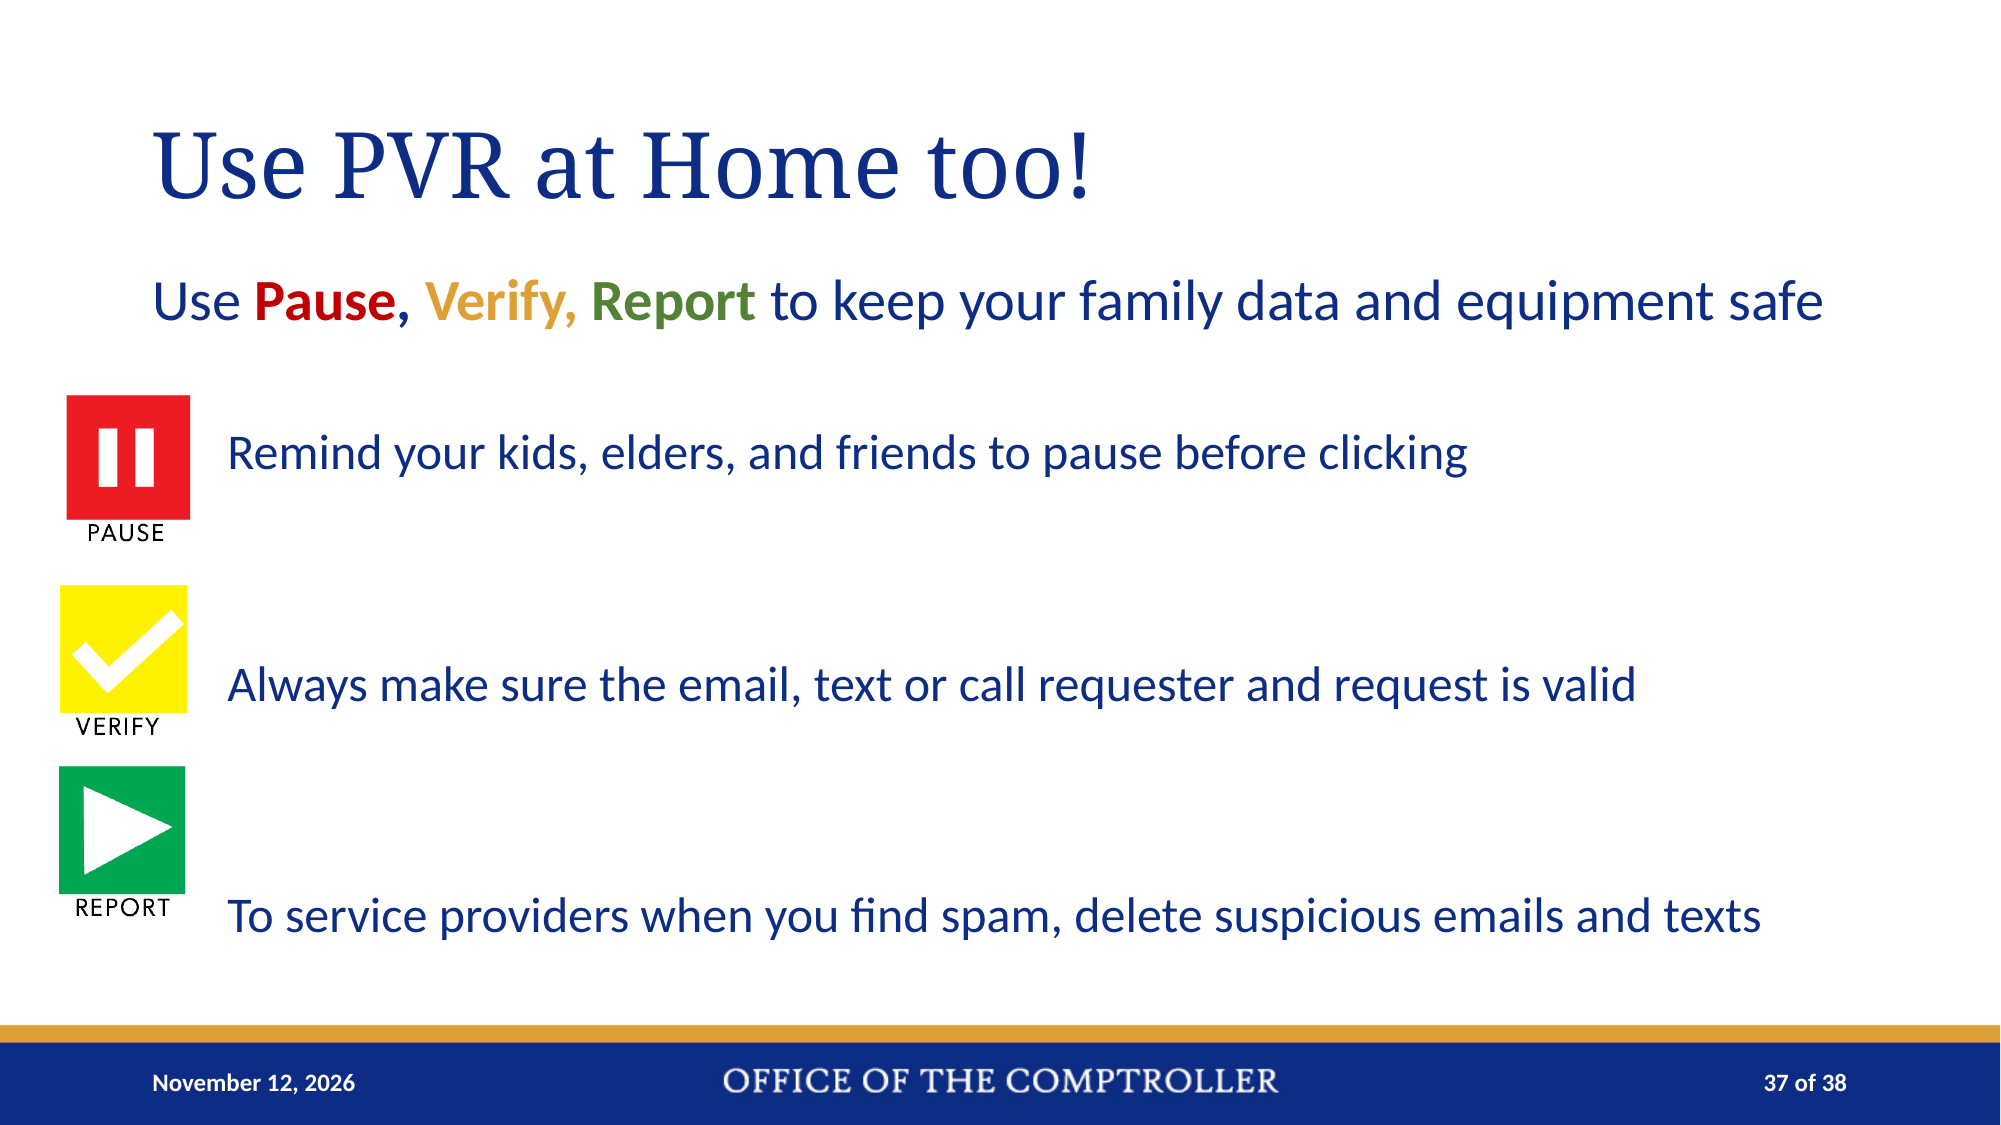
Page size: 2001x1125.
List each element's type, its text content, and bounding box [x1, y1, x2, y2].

picture [0, 0, 2001, 1125]
title Use PVR at Home too! [137, 59, 1863, 262]
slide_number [137, 1051, 588, 1112]
list Use Pause, Verify, Report to keep your family data and equipment safe Remind your kids, elders, and friends to pause before clicking Always make sure the email, text or call requester and request is valid To service providers when you find spam, delete suspicious emails and texts [137, 262, 1863, 976]
slide_number 37 of 38 [1412, 1051, 1863, 1112]
